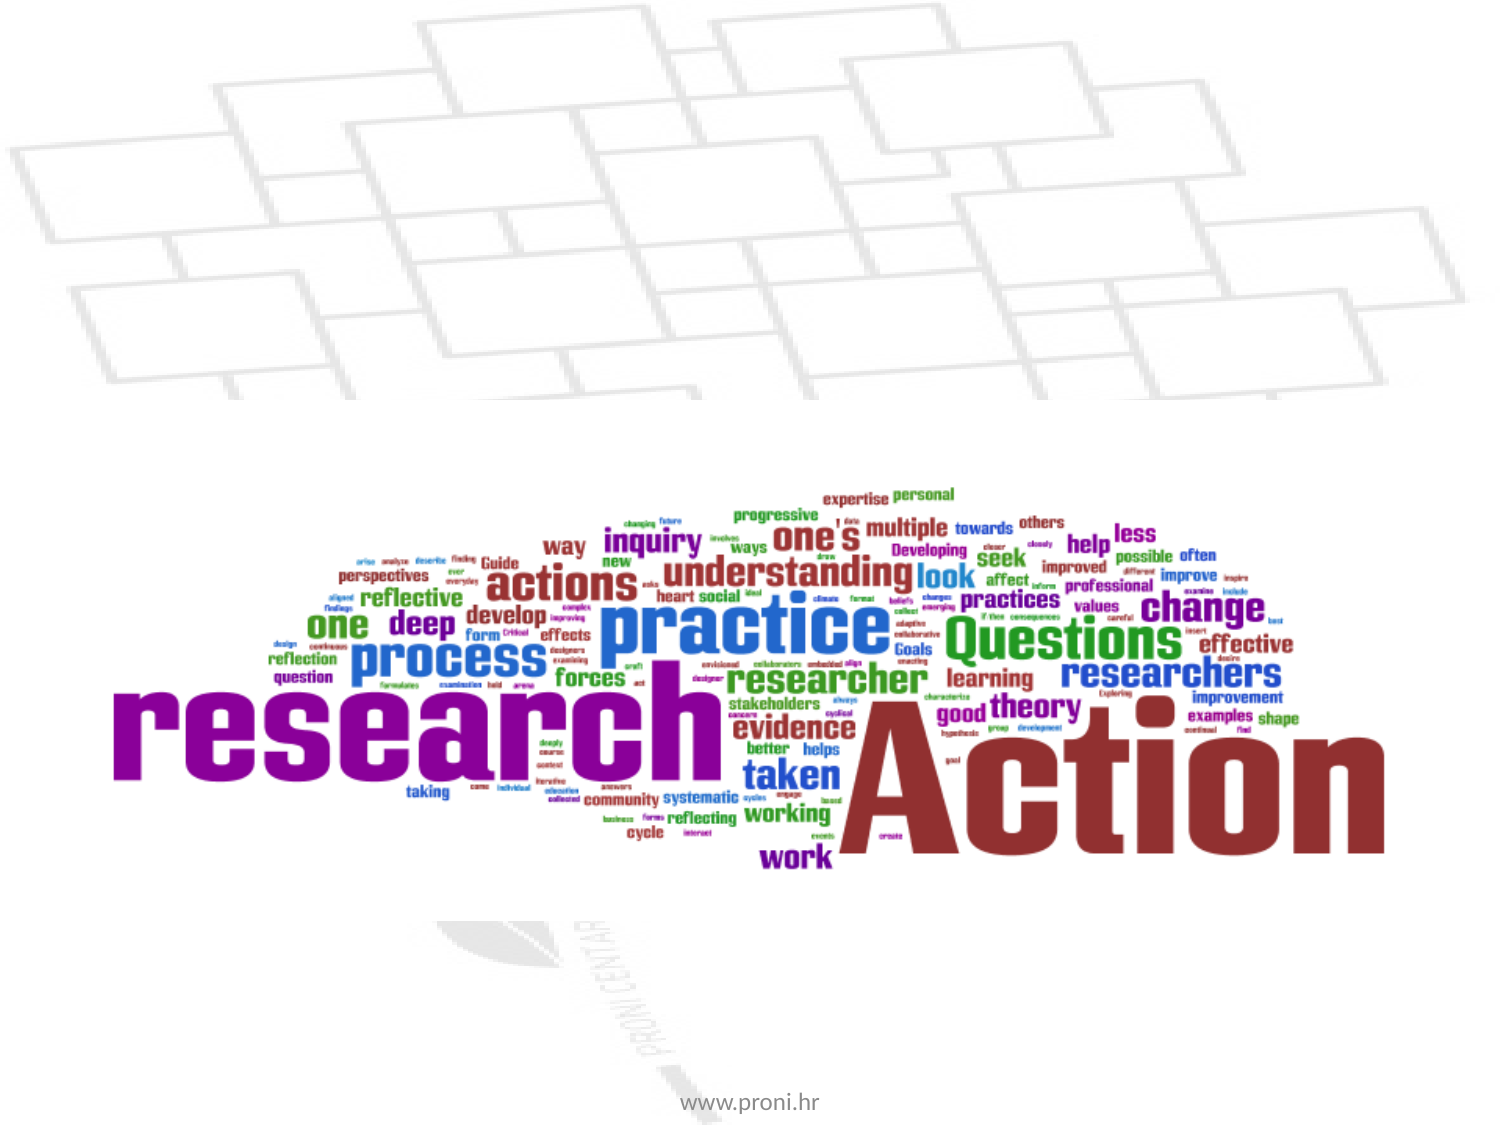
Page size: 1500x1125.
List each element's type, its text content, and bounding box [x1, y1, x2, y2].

footer www.proni.hr [512, 1070, 988, 1125]
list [100, 400, 1400, 921]
